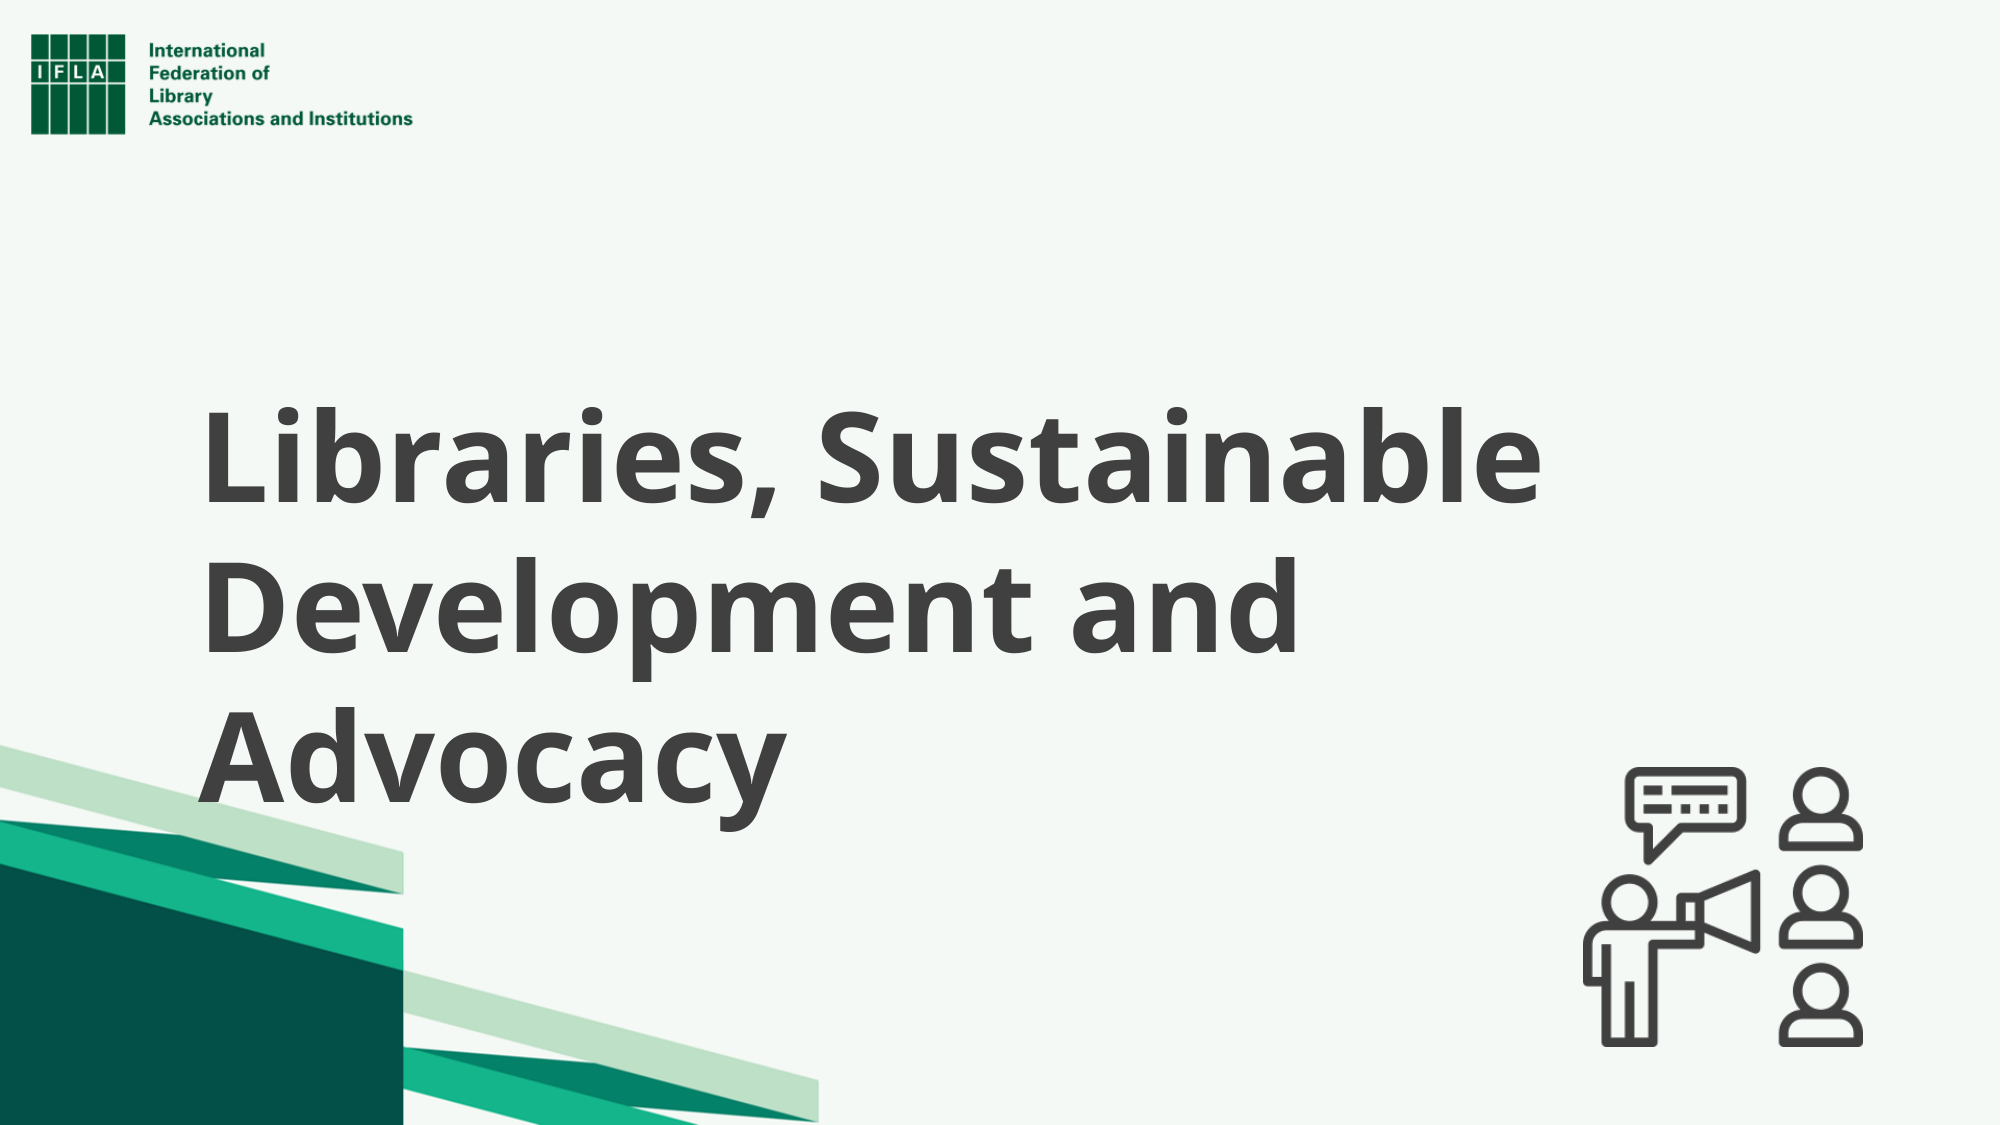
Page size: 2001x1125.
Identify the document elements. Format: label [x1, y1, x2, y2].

picture [1583, 767, 1863, 1047]
list [0, 0, 2000, 1125]
